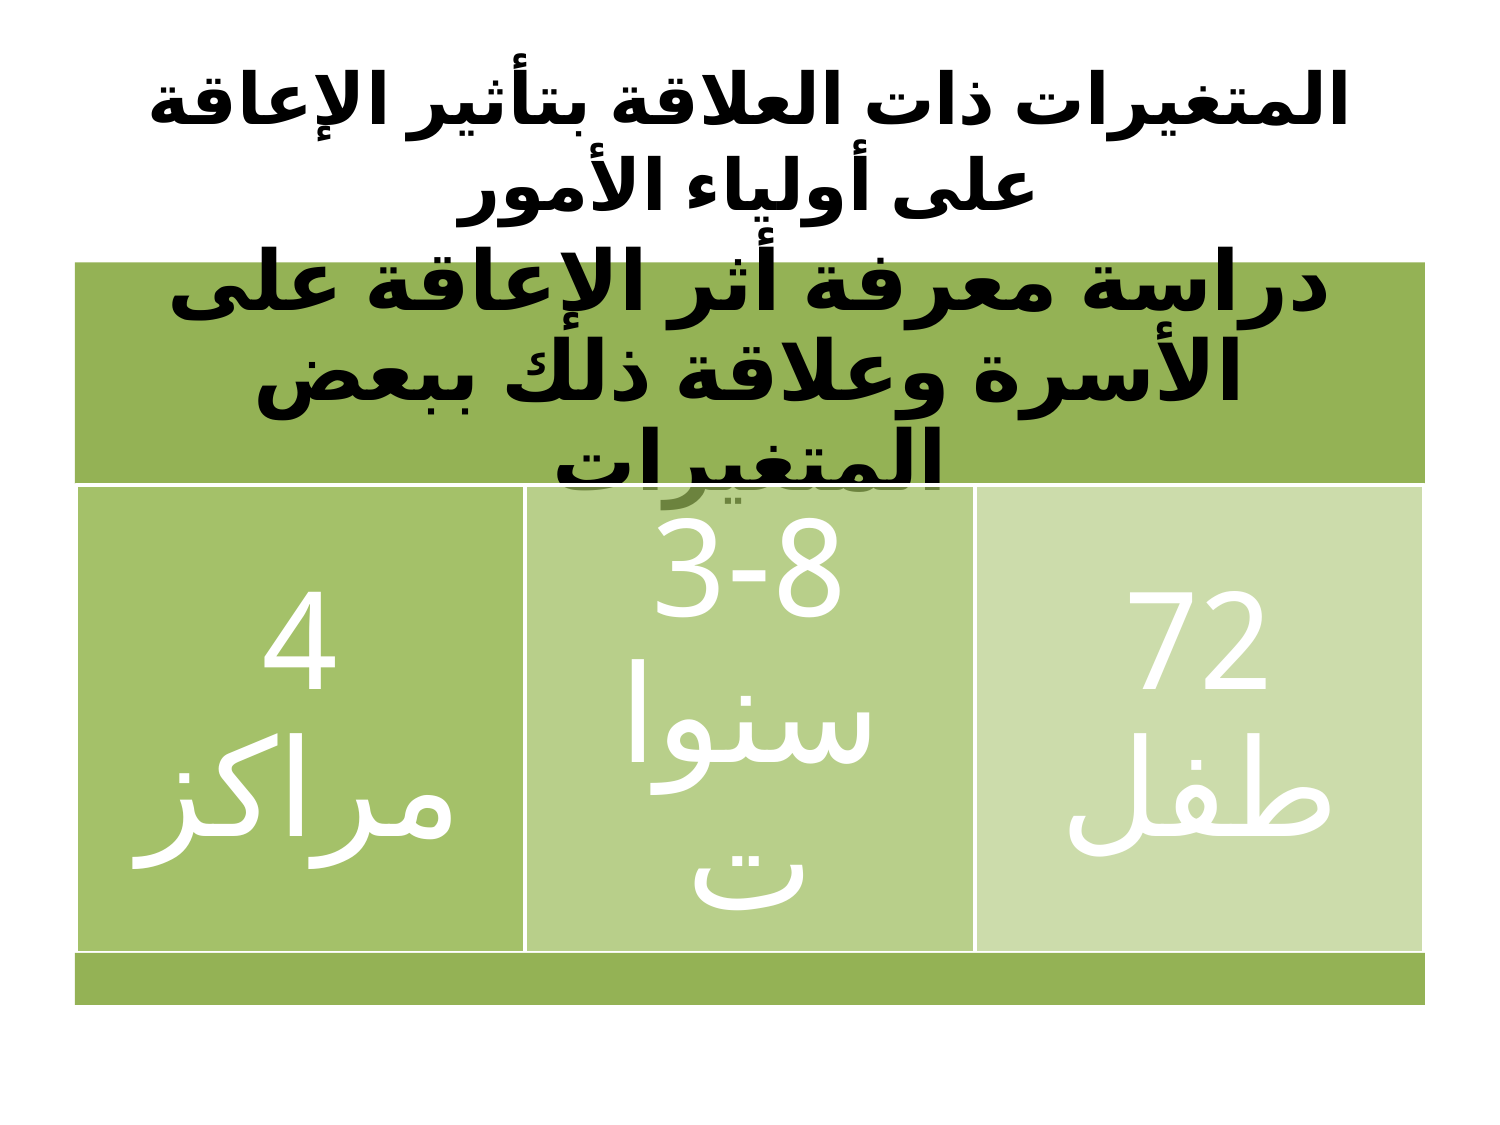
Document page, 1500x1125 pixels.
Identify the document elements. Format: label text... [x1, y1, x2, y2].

title المتغيرات ذات العلاقة بتأثير الإعاقة على أولياء الأمور [75, 45, 1425, 233]
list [74, 262, 1426, 1006]
